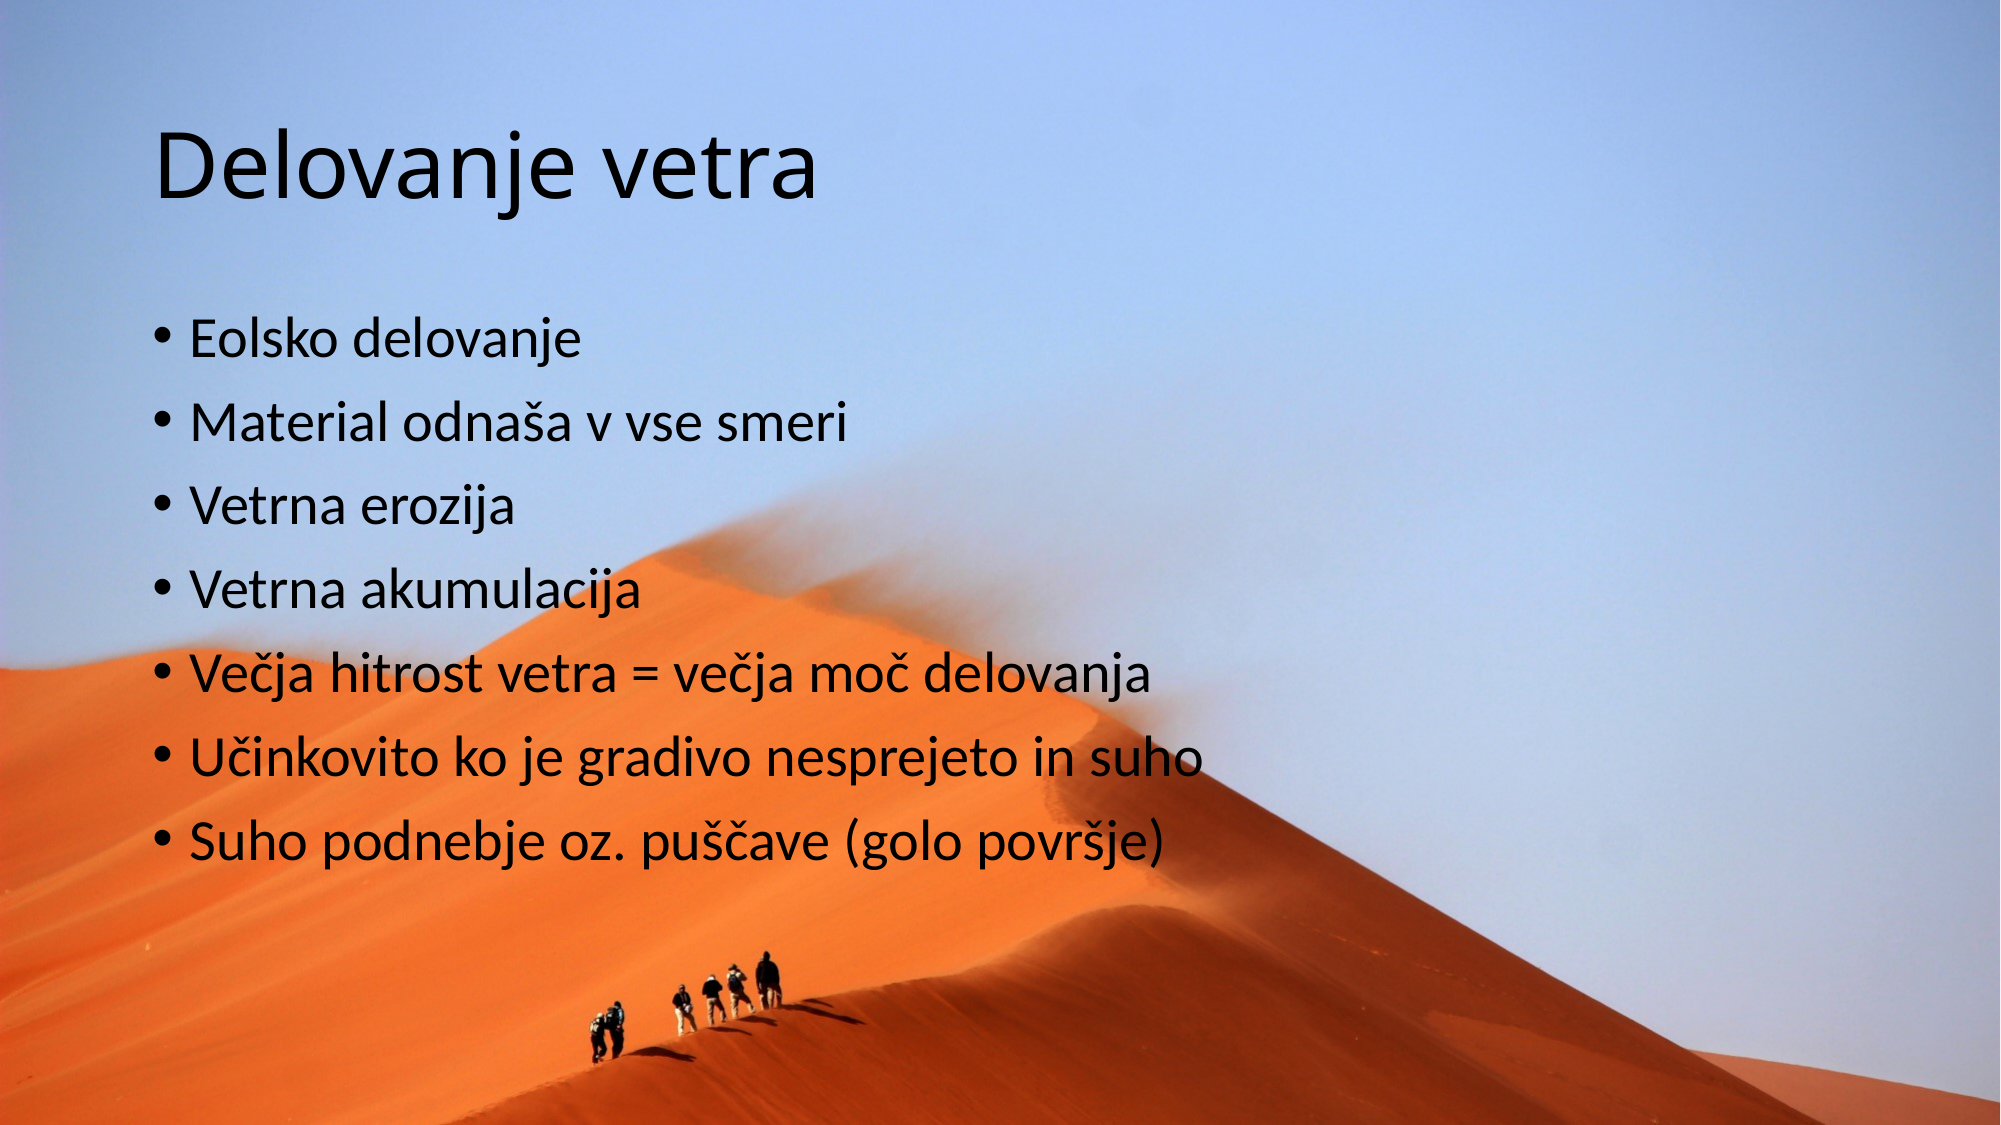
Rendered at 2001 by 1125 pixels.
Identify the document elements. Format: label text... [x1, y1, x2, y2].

picture [0, 0, 2001, 1125]
list Eolsko delovanje Material odnaša v vse smeri Vetrna erozija Vetrna akumulacija Večja hitrost vetra = večja moč delovanja Učinkovito ko je gradivo nesprejeto in suho Suho podnebje oz. puščave (golo površje) [137, 299, 1863, 1014]
title Delovanje vetra [137, 59, 1863, 278]
